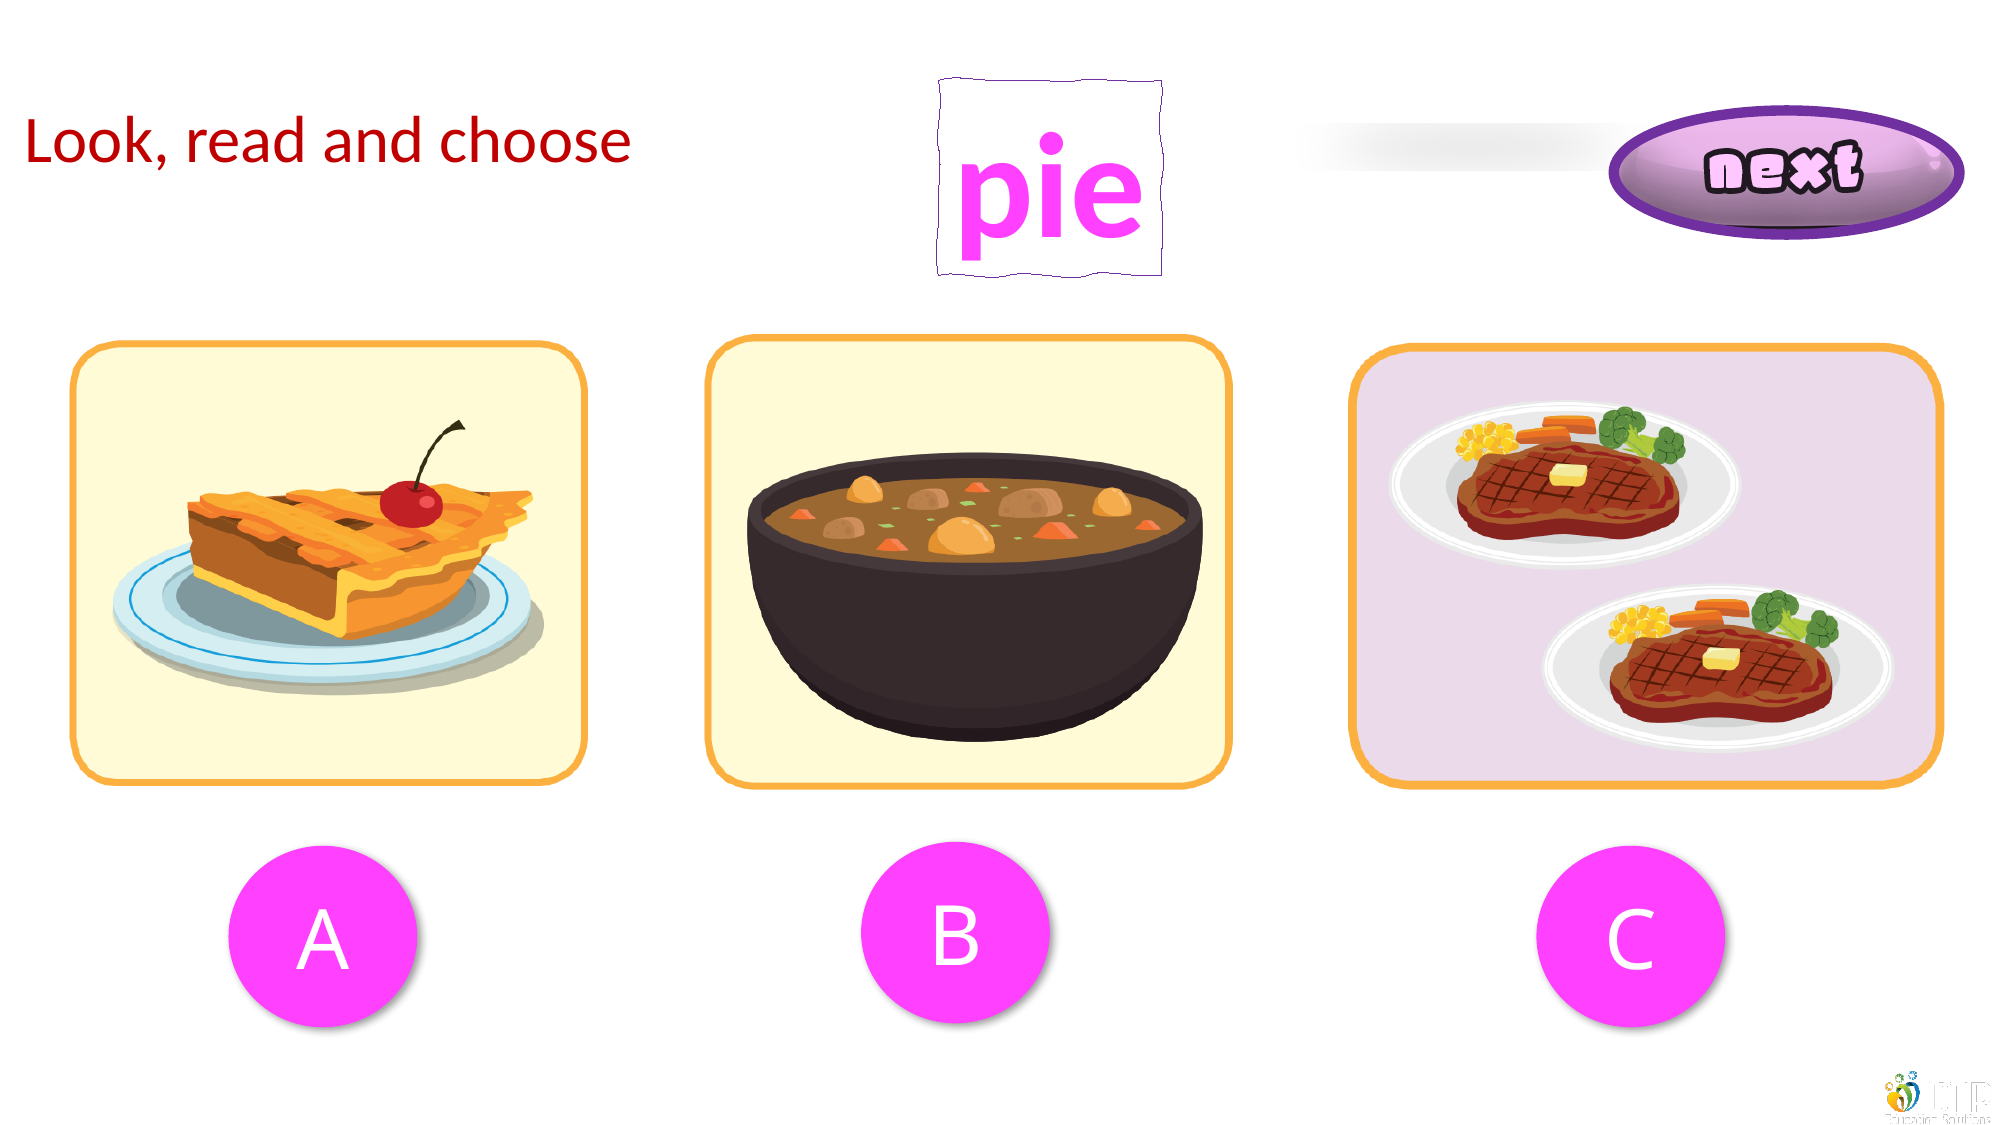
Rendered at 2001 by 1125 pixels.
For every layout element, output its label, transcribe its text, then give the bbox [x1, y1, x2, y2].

picture [688, 332, 1243, 802]
picture [1879, 1067, 1996, 1125]
text_box A [227, 844, 419, 1029]
text_box Look, read and choose [0, 76, 690, 195]
text_box pie [936, 77, 1164, 278]
text_box C [1535, 844, 1727, 1029]
text_box B [860, 840, 1051, 1025]
picture [1613, 110, 1960, 235]
picture [49, 328, 597, 793]
picture [1332, 332, 1951, 797]
